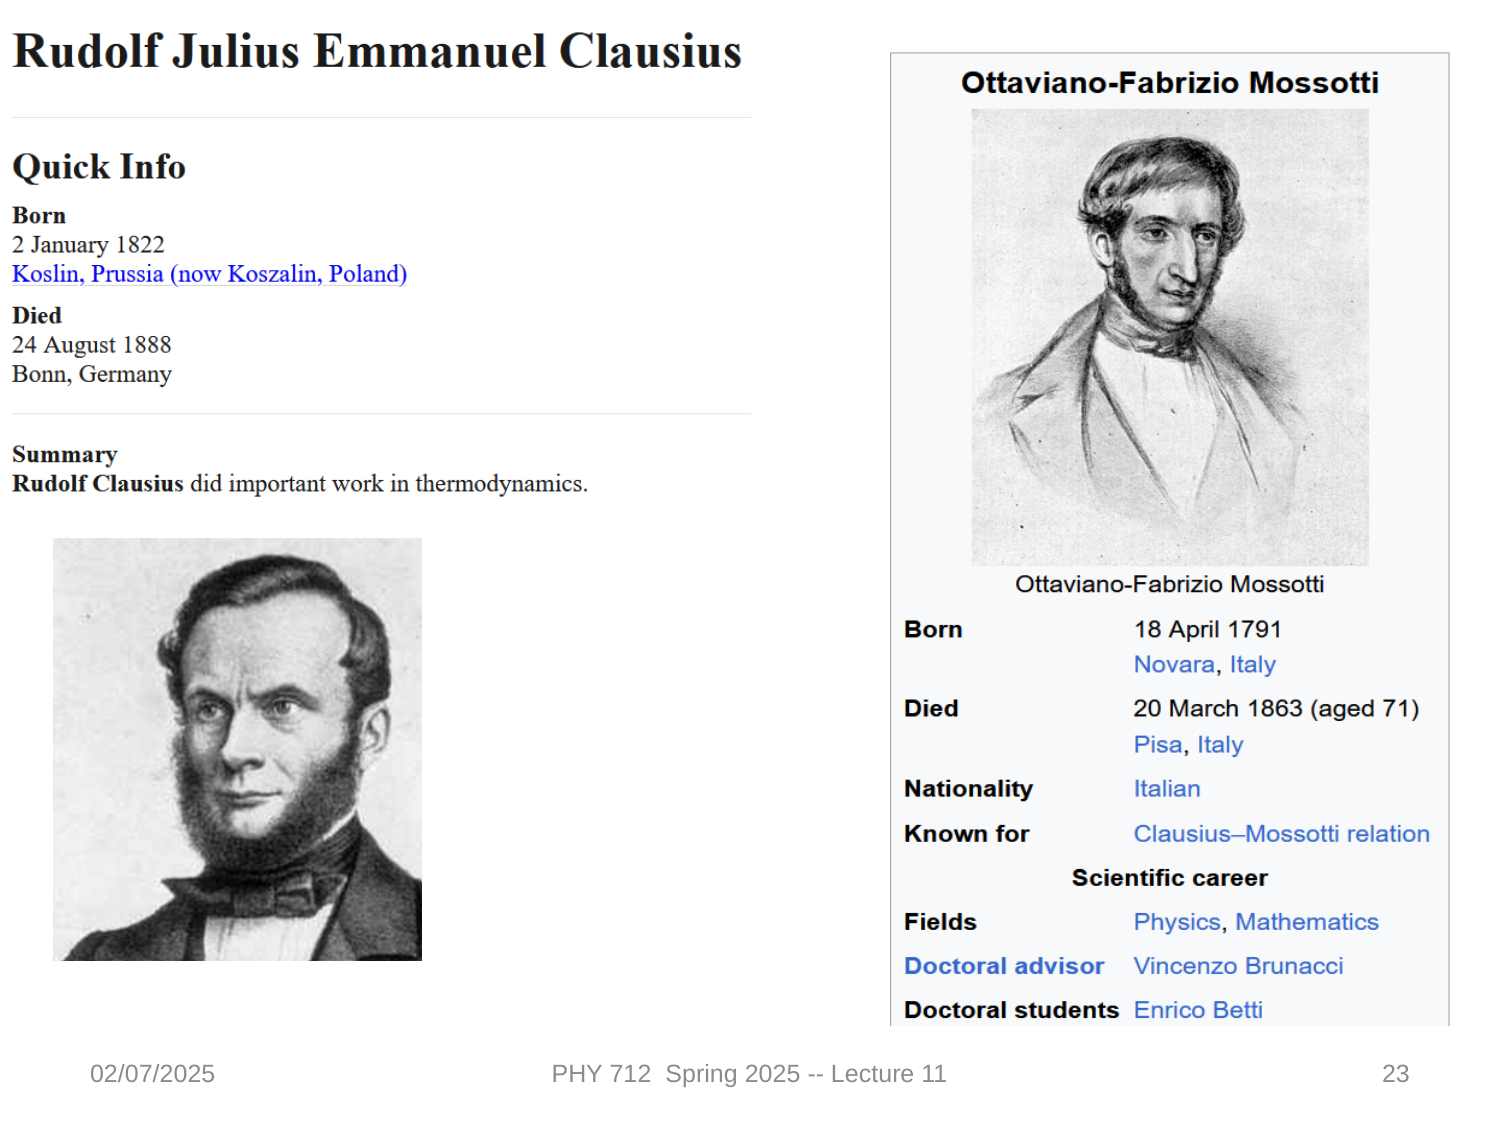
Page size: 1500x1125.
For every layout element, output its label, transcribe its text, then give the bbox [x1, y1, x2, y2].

slide_number 23 [1074, 1042, 1425, 1103]
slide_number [75, 1042, 425, 1103]
picture [0, 22, 751, 505]
footer PHY 712 Spring 2025 -- Lecture 11 [512, 1042, 988, 1103]
picture [890, 49, 1451, 1026]
picture [51, 537, 423, 961]
